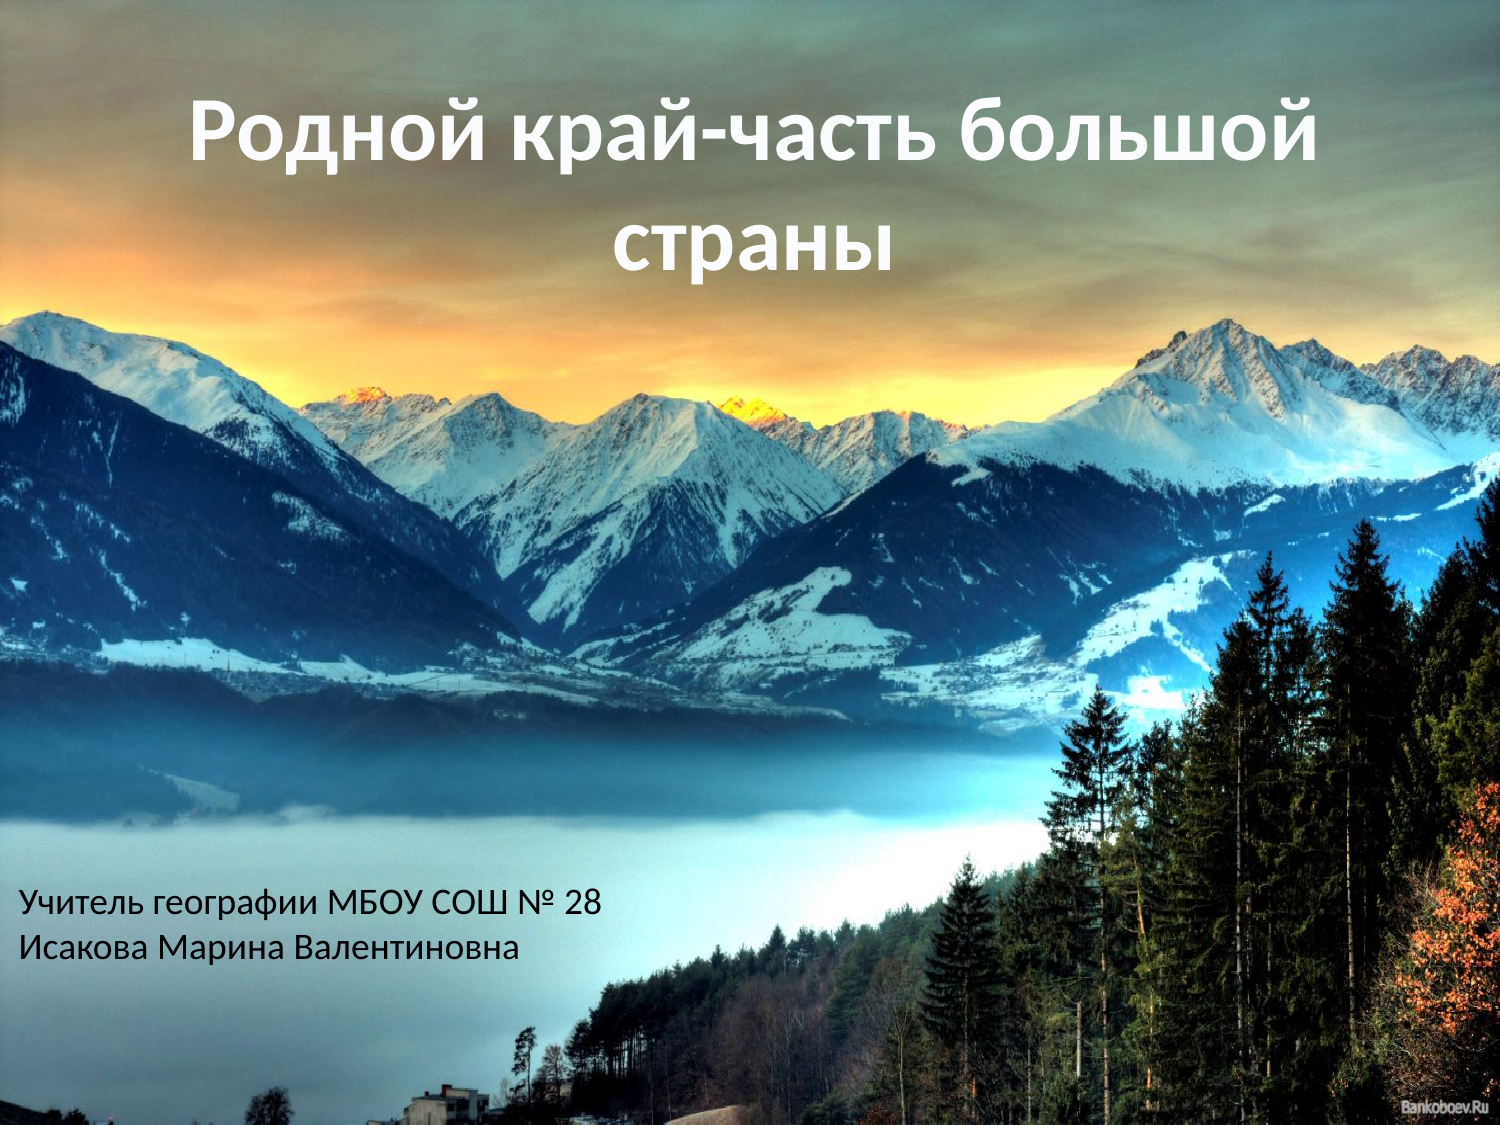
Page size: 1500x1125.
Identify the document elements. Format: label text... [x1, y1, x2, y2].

picture [0, 0, 1500, 1125]
title Родной край-часть большой страны [117, 58, 1393, 300]
text_box Учитель географии МБОУ СОШ № 28 Исакова Марина Валентиновна [3, 869, 626, 975]
